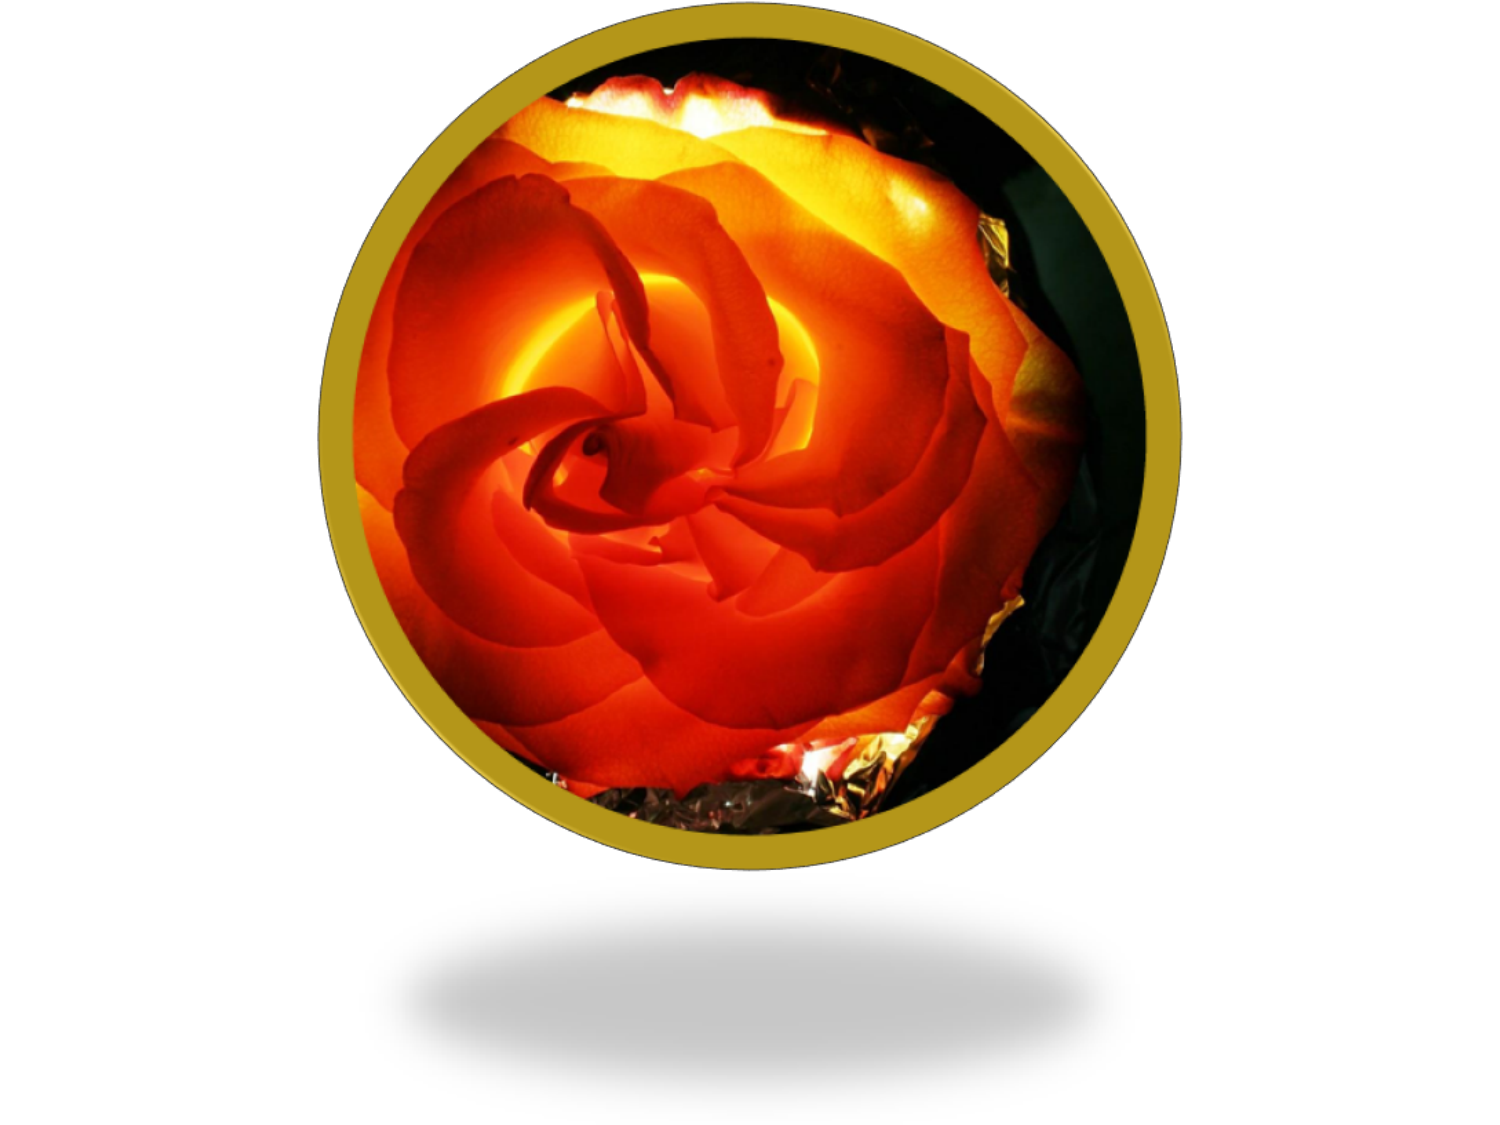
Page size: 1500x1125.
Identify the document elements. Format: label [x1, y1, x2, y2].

picture [315, 0, 1184, 1125]
